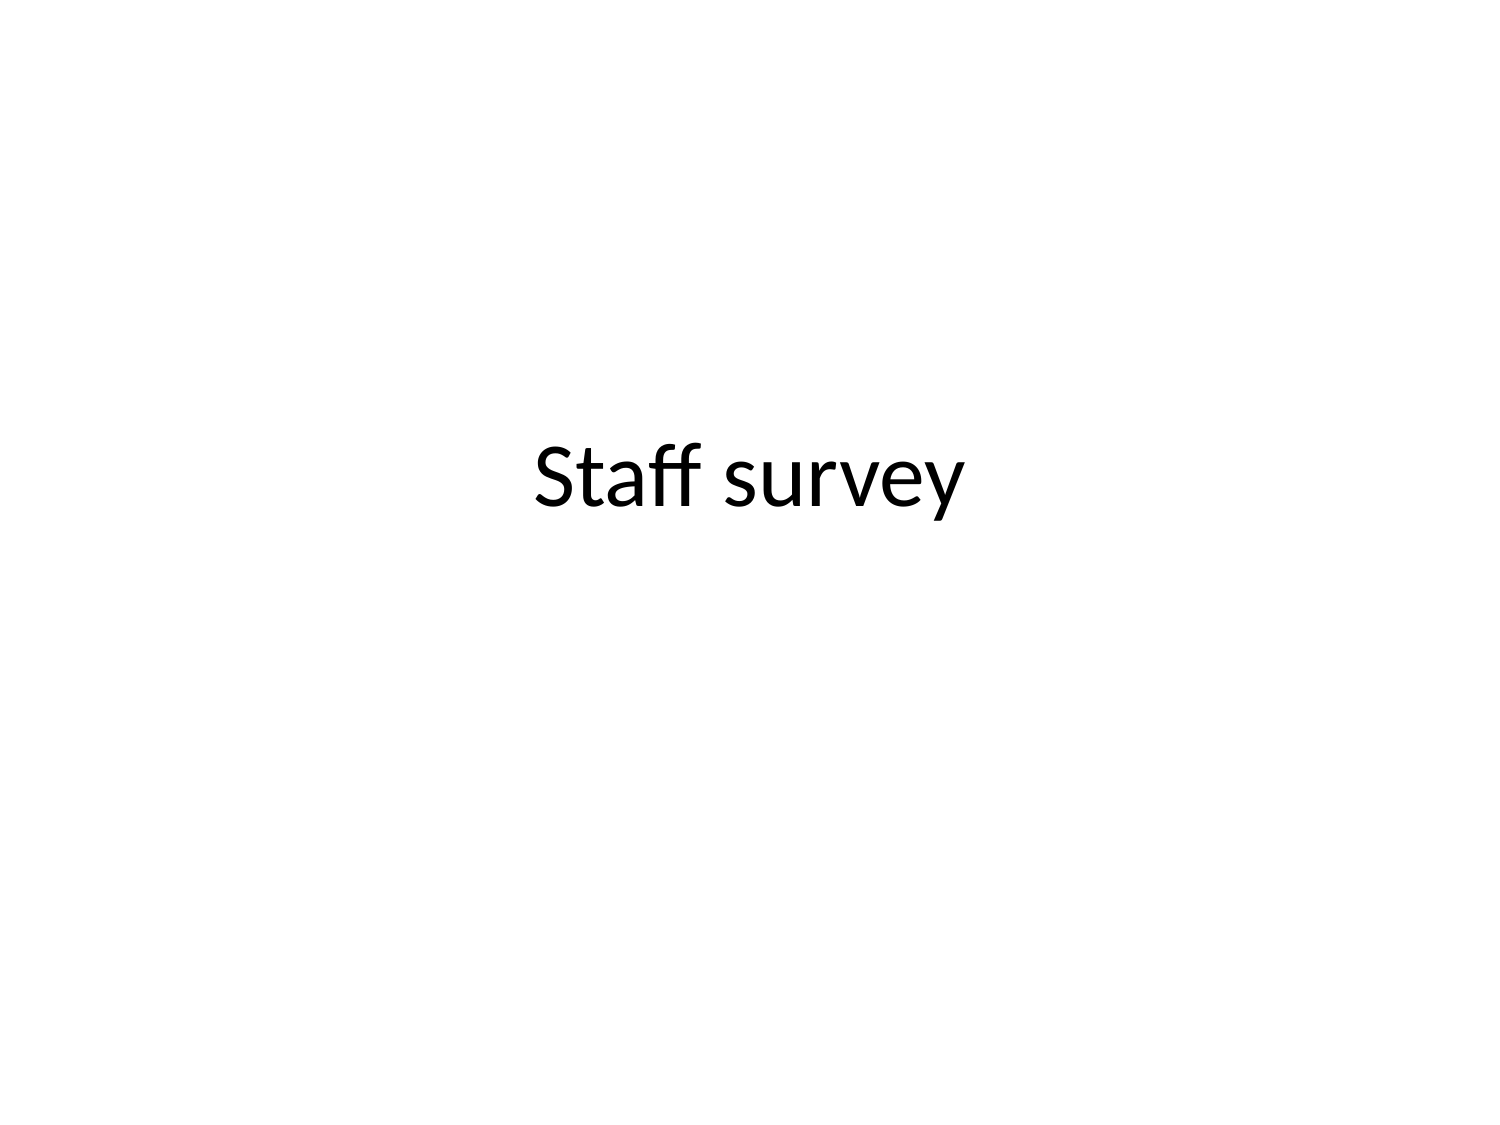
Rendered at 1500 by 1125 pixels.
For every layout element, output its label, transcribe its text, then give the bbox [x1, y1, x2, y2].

title Staff survey [112, 349, 1388, 591]
